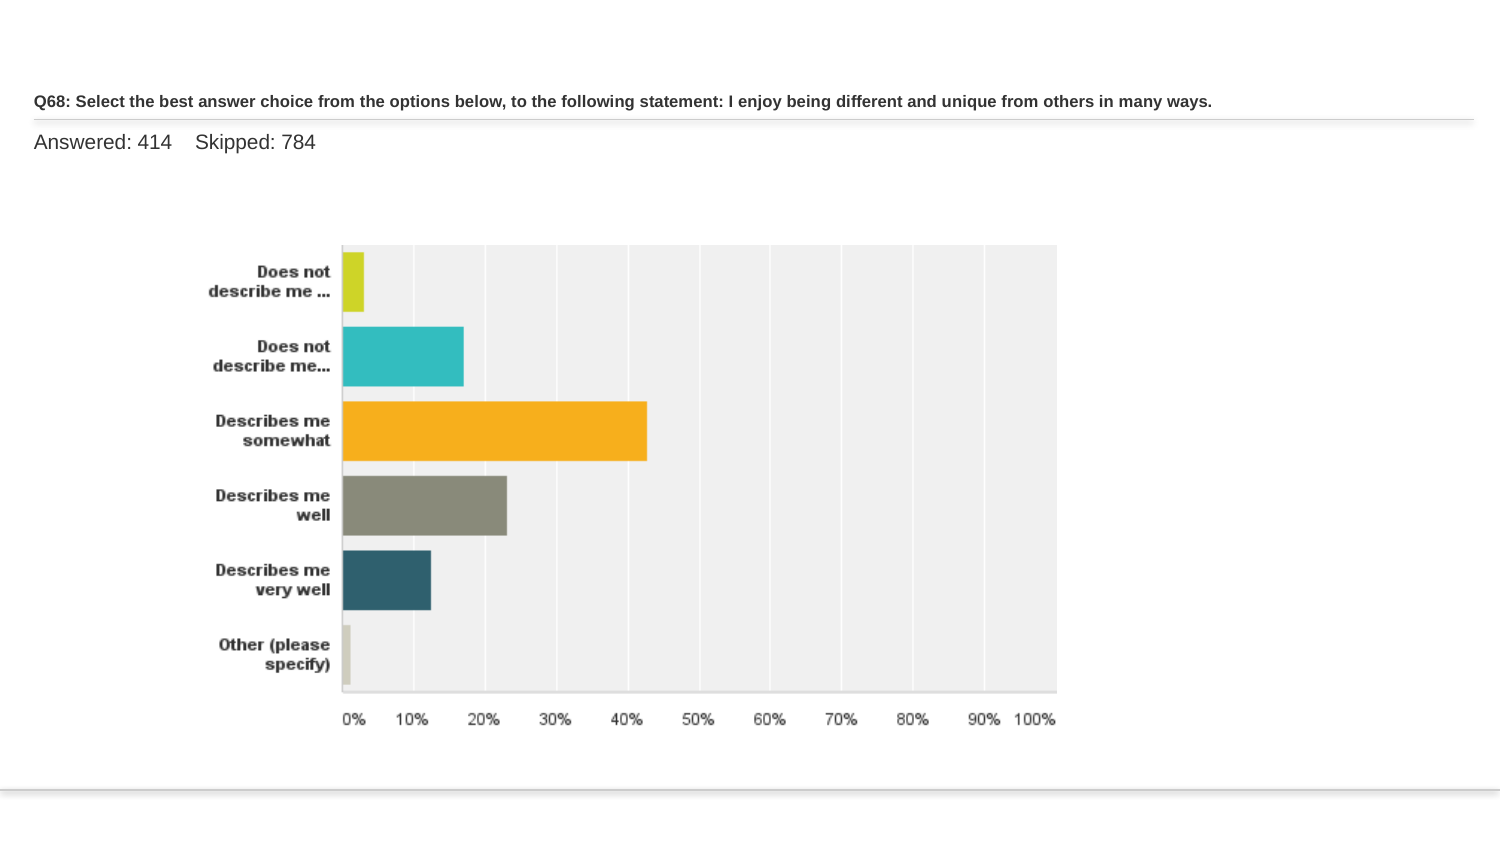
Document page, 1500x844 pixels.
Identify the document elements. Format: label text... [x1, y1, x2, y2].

title Q68: Select the best answer choice from the options below, to the following statement: I enjoy being different and unique from others in many ways. [18, 54, 1369, 119]
list Answered: 414 Skipped: 784 [18, 120, 894, 162]
picture [171, 245, 1057, 767]
